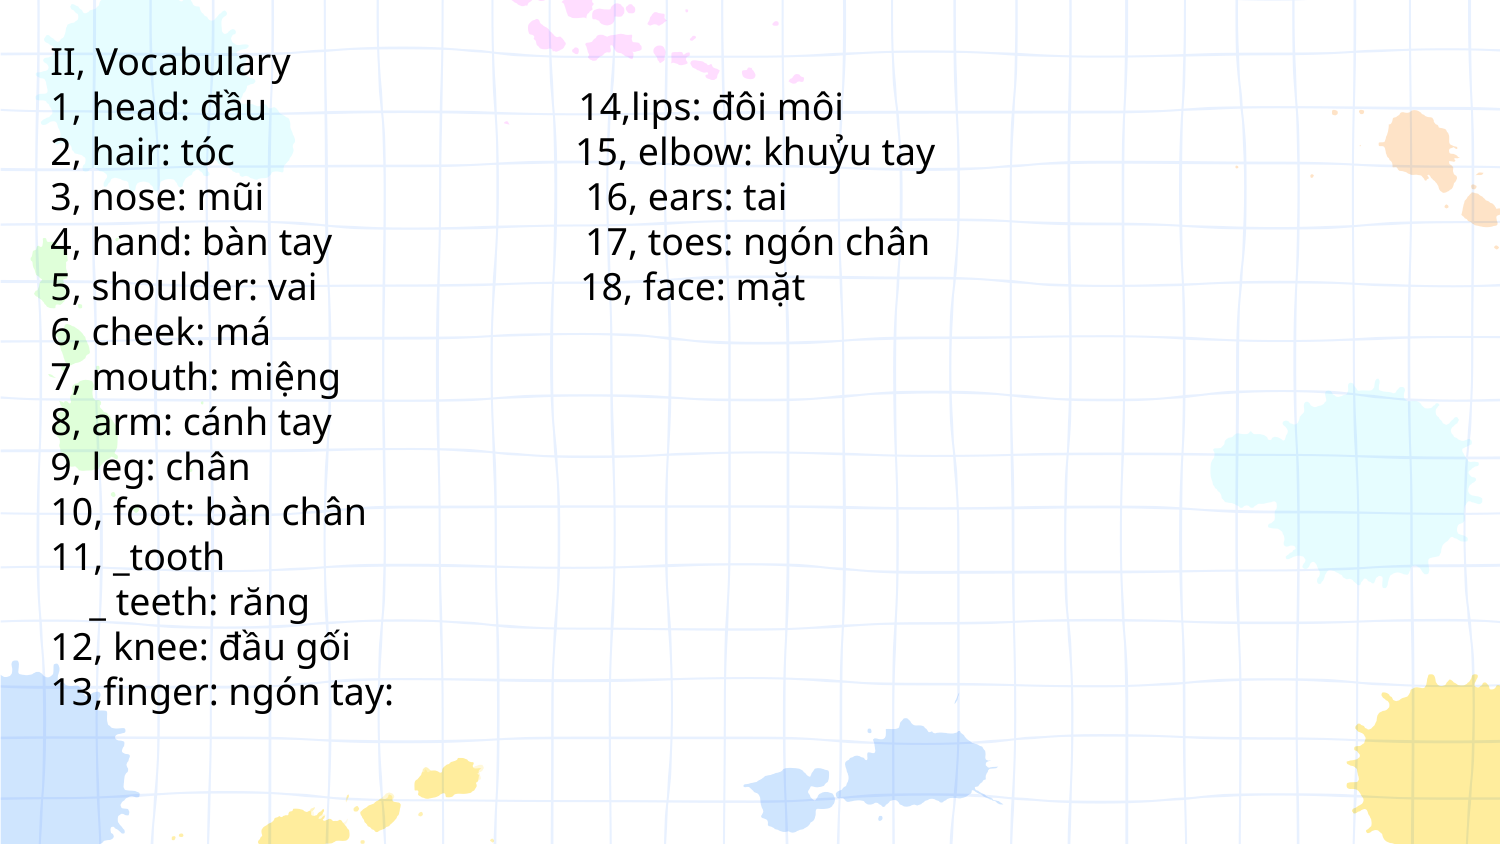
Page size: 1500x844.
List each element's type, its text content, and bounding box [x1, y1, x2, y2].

text_box II, Vocabulary 1, head: đầu 14,lips: đôi môi 2, hair: tóc 15, elbow: khuỷu tay 3, nose: mũi 16, ears: tai 4, hand: bàn tay 17, toes: ngón chân 5, shoulder: vai 18, face: mặt 6, cheek: má 7, mouth: miệng 8, arm: cánh tay 9, leg: chân 10, foot: bàn chân 11, _tooth _ teeth: răng 12, knee: đầu gối 13,finger: ngón tay: [35, 30, 1444, 720]
picture [0, 0, 1500, 844]
